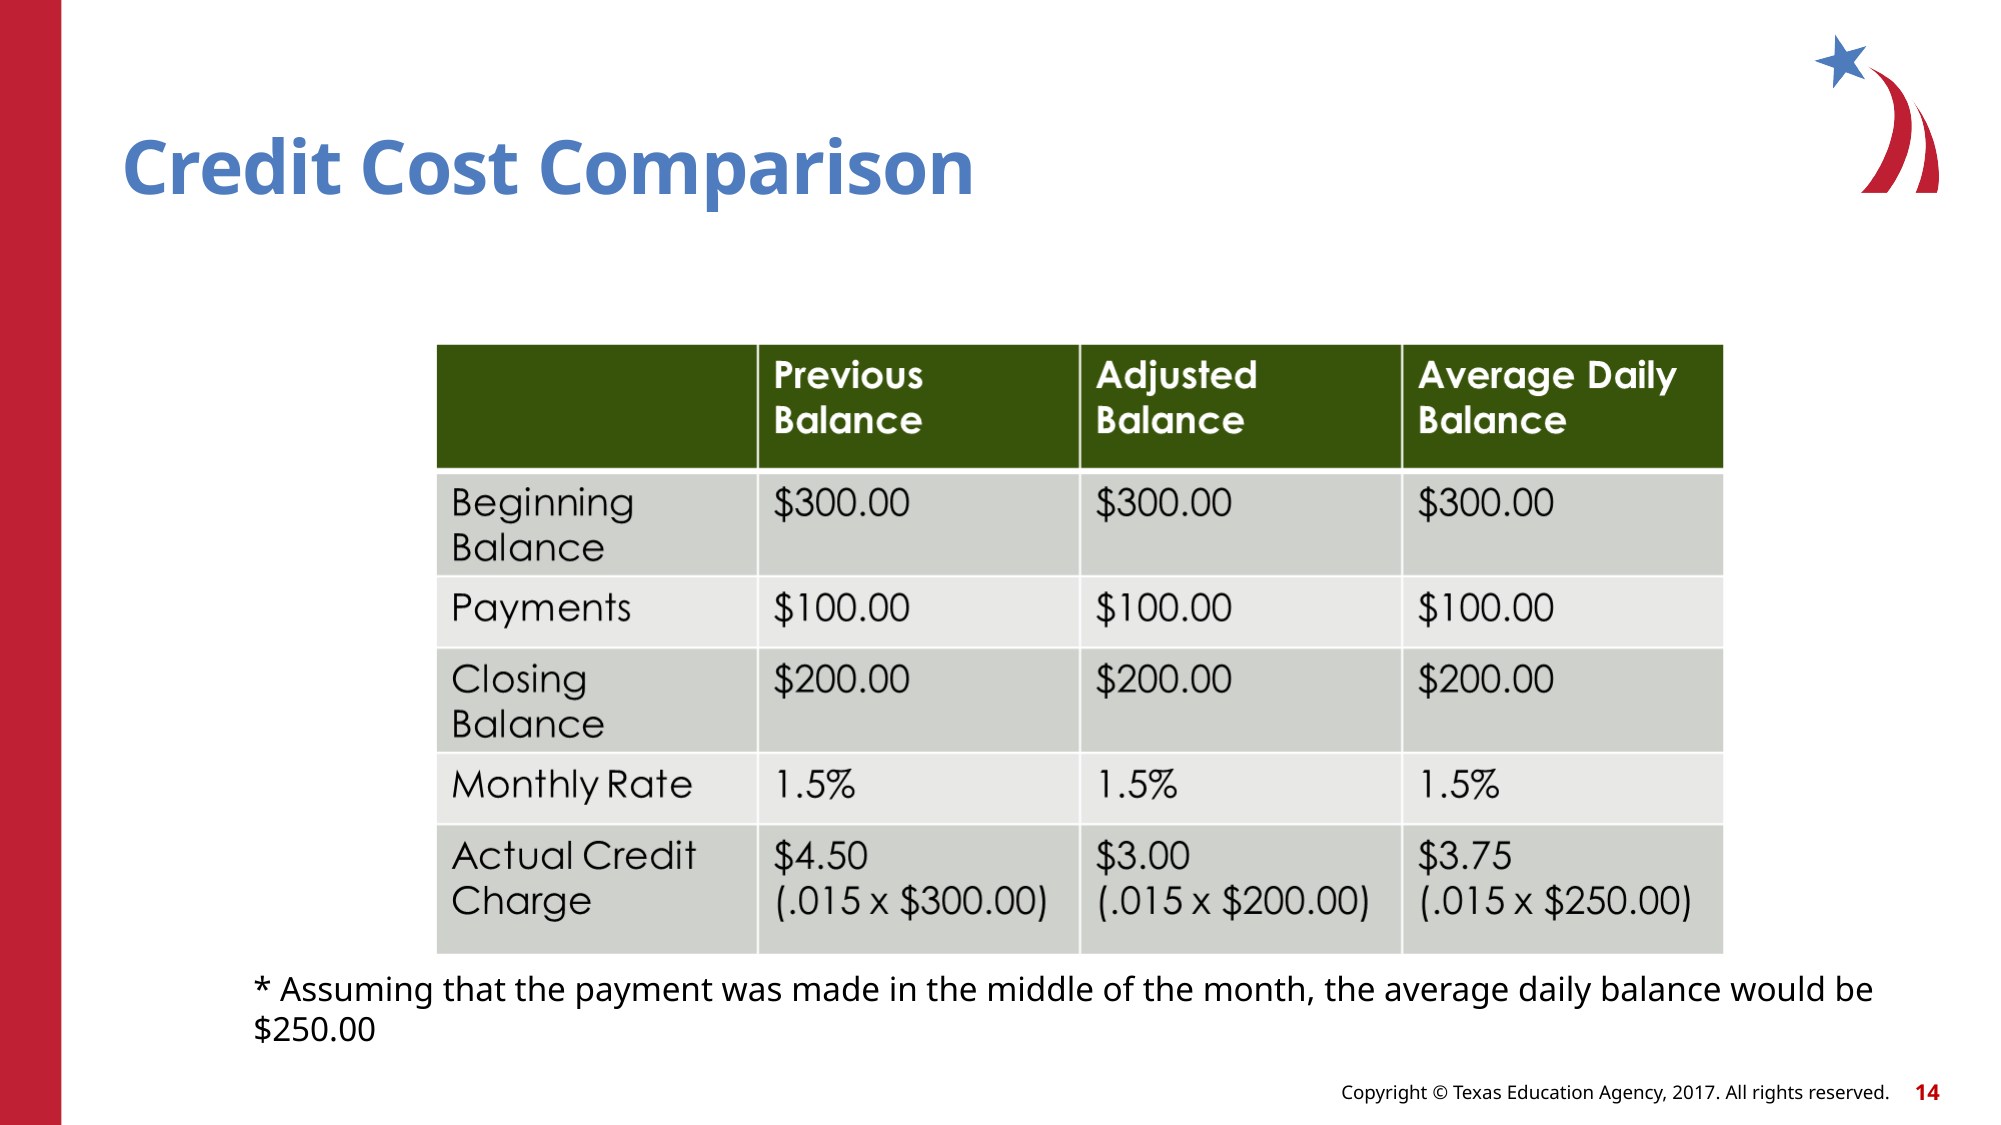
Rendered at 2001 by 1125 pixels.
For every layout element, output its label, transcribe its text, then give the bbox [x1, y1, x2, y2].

picture [434, 338, 1729, 957]
title Credit Cost Comparison [121, 66, 1772, 211]
picture [1814, 34, 1939, 193]
list * Assuming that the payment was made in the middle of the month, the average daily balance would be $250.00 [253, 968, 1938, 1029]
